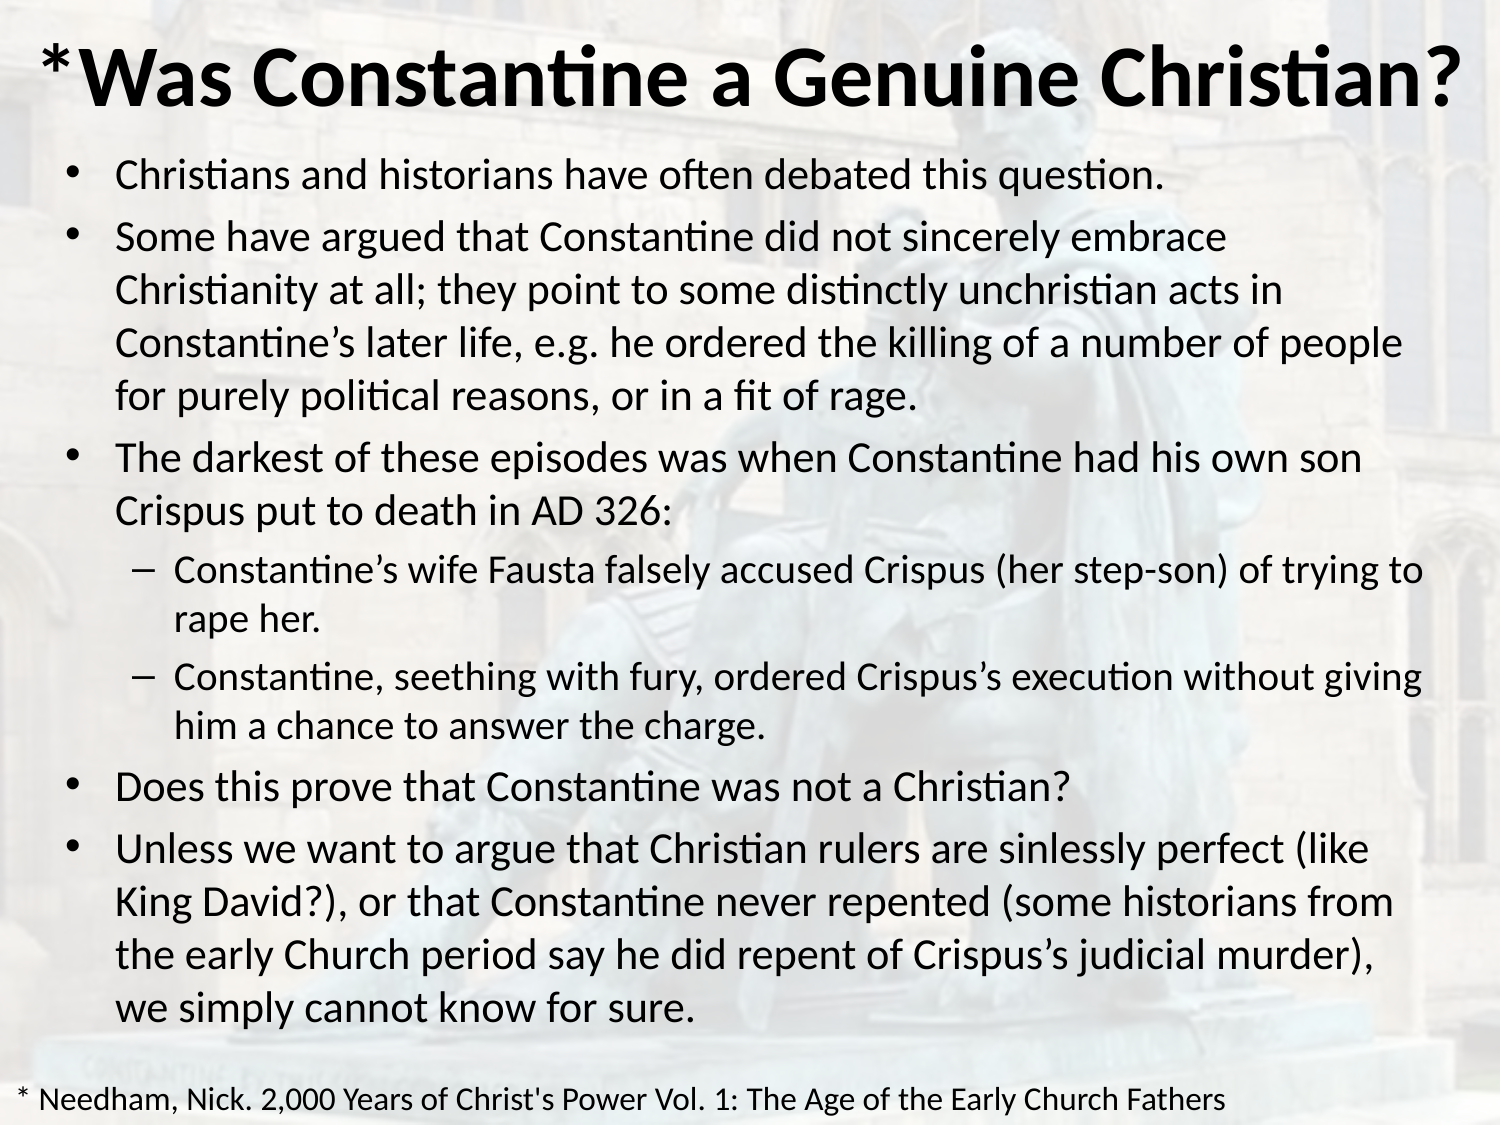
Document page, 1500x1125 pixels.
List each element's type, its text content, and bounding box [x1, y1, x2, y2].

text_box * Needham, Nick. 2,000 Years of Christ's Power Vol. 1: The Age of the Early Church Fathers [0, 1069, 1500, 1125]
title *Was Constantine a Genuine Christian? [0, 4, 1500, 138]
list Christians and historians have often debated this question. Some have argued that Constantine did not sincerely embrace Christianity at all; they point to some distinctly unchristian acts in Constantine’s later life, e.g. he ordered the killing of a number of people for purely political reasons, or in a fit of rage. The darkest of these episodes was when Constantine had his own son Crispus put to death in AD 326: Constantine’s wife Fausta falsely accused Crispus (her step-son) of trying to rape her. Constantine, seething with fury, ordered Crispus’s execution without giving him a chance to answer the charge. Does this prove that Constantine was not a Christian? Unless we want to argue that Christian rulers are sinlessly perfect (like King David?), or that Constantine never repented (some historians from the early Church period say he did repent of Crispus’s judicial murder), we simply cannot know for sure. [50, 137, 1450, 1050]
